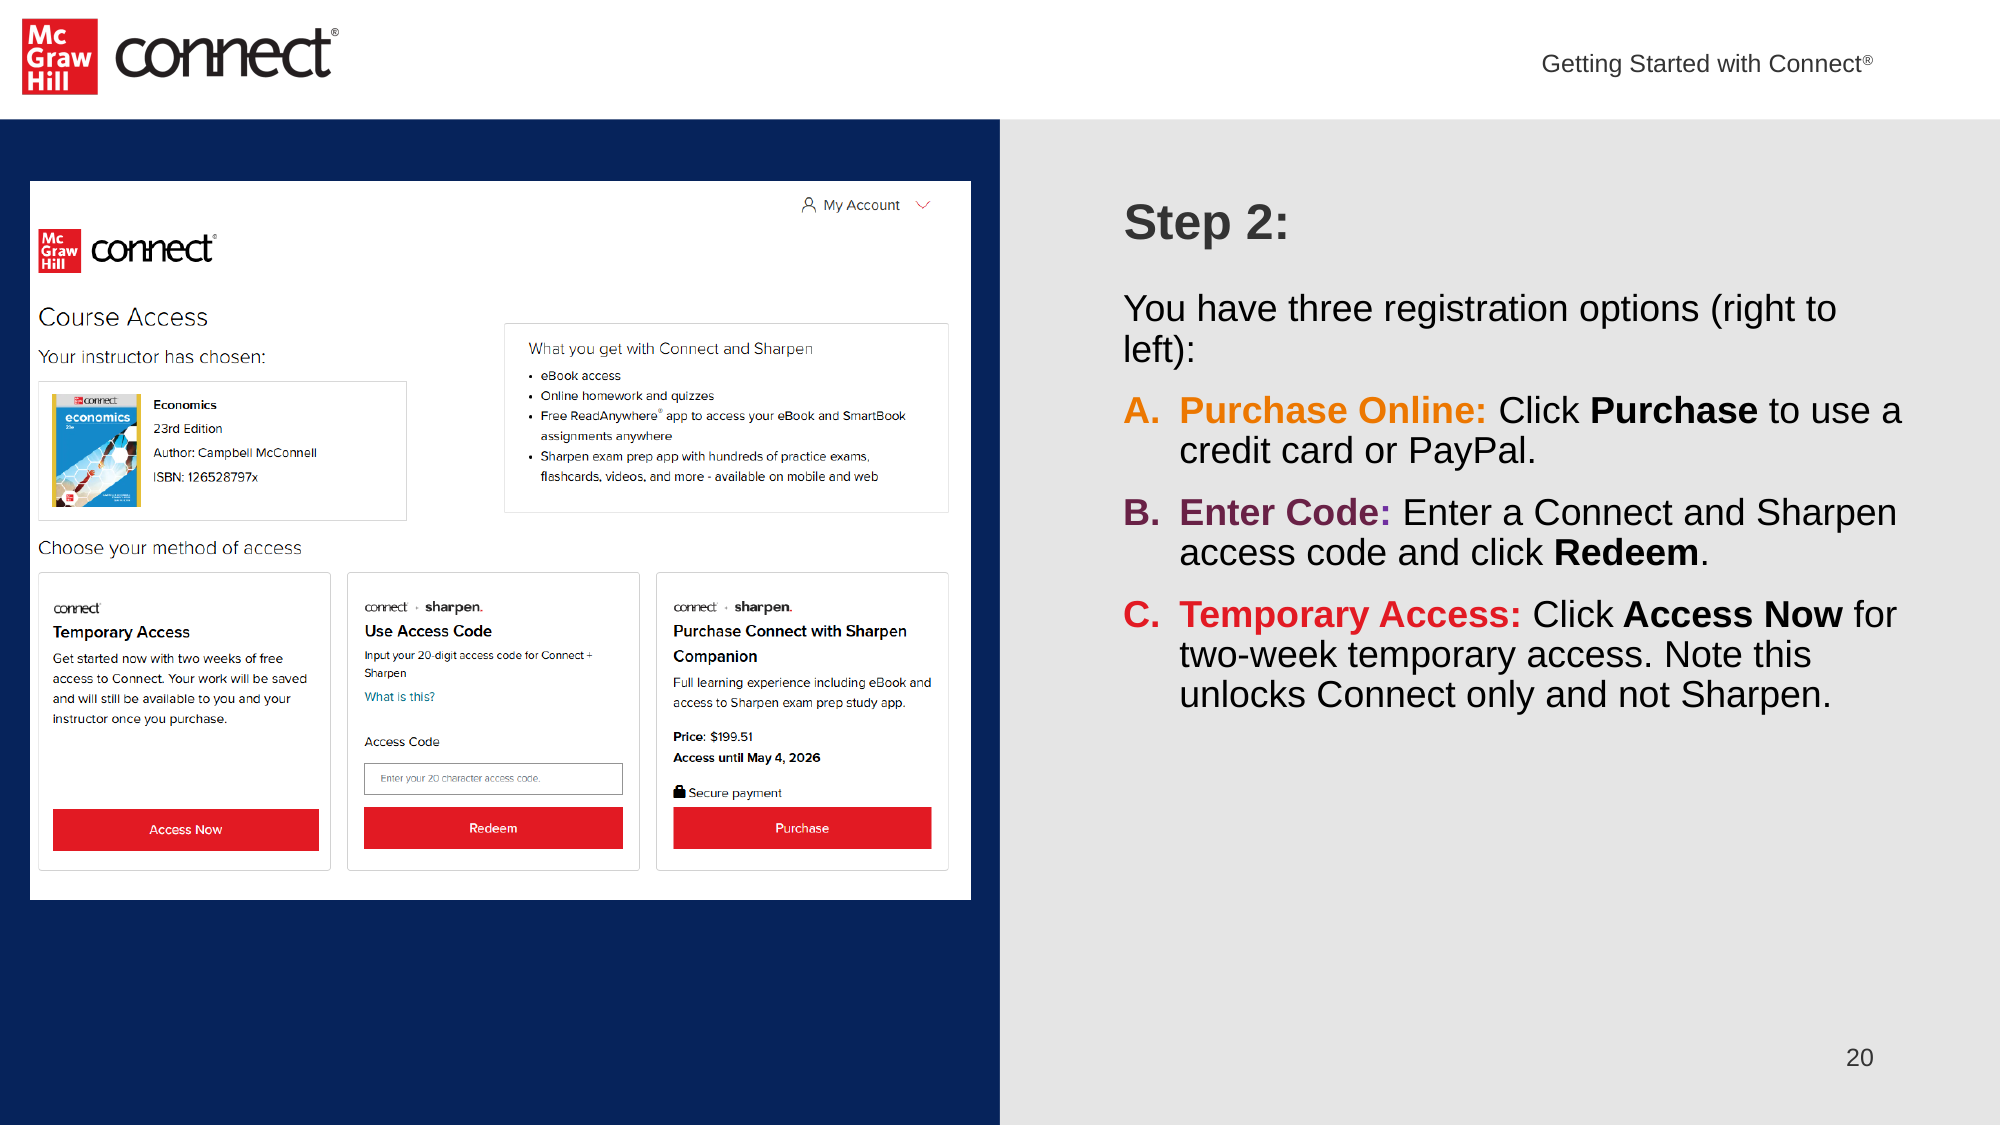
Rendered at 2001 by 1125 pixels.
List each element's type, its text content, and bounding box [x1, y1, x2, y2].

picture [22, 18, 339, 95]
title Step 2: [1108, 182, 1756, 281]
list Getting Started with Connect® [1479, 43, 1889, 79]
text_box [30, 181, 971, 901]
text_box You have three registration options (right to left): Purchase Online: Click Purchase to use a credit card or PayPal. Enter Code: Enter a Connect and Sharpen access code and click Redeem. Temporary Access: Click Access Now for two-week temporary access. Note this unlocks Connect only and not Sharpen. [1108, 281, 1929, 1001]
